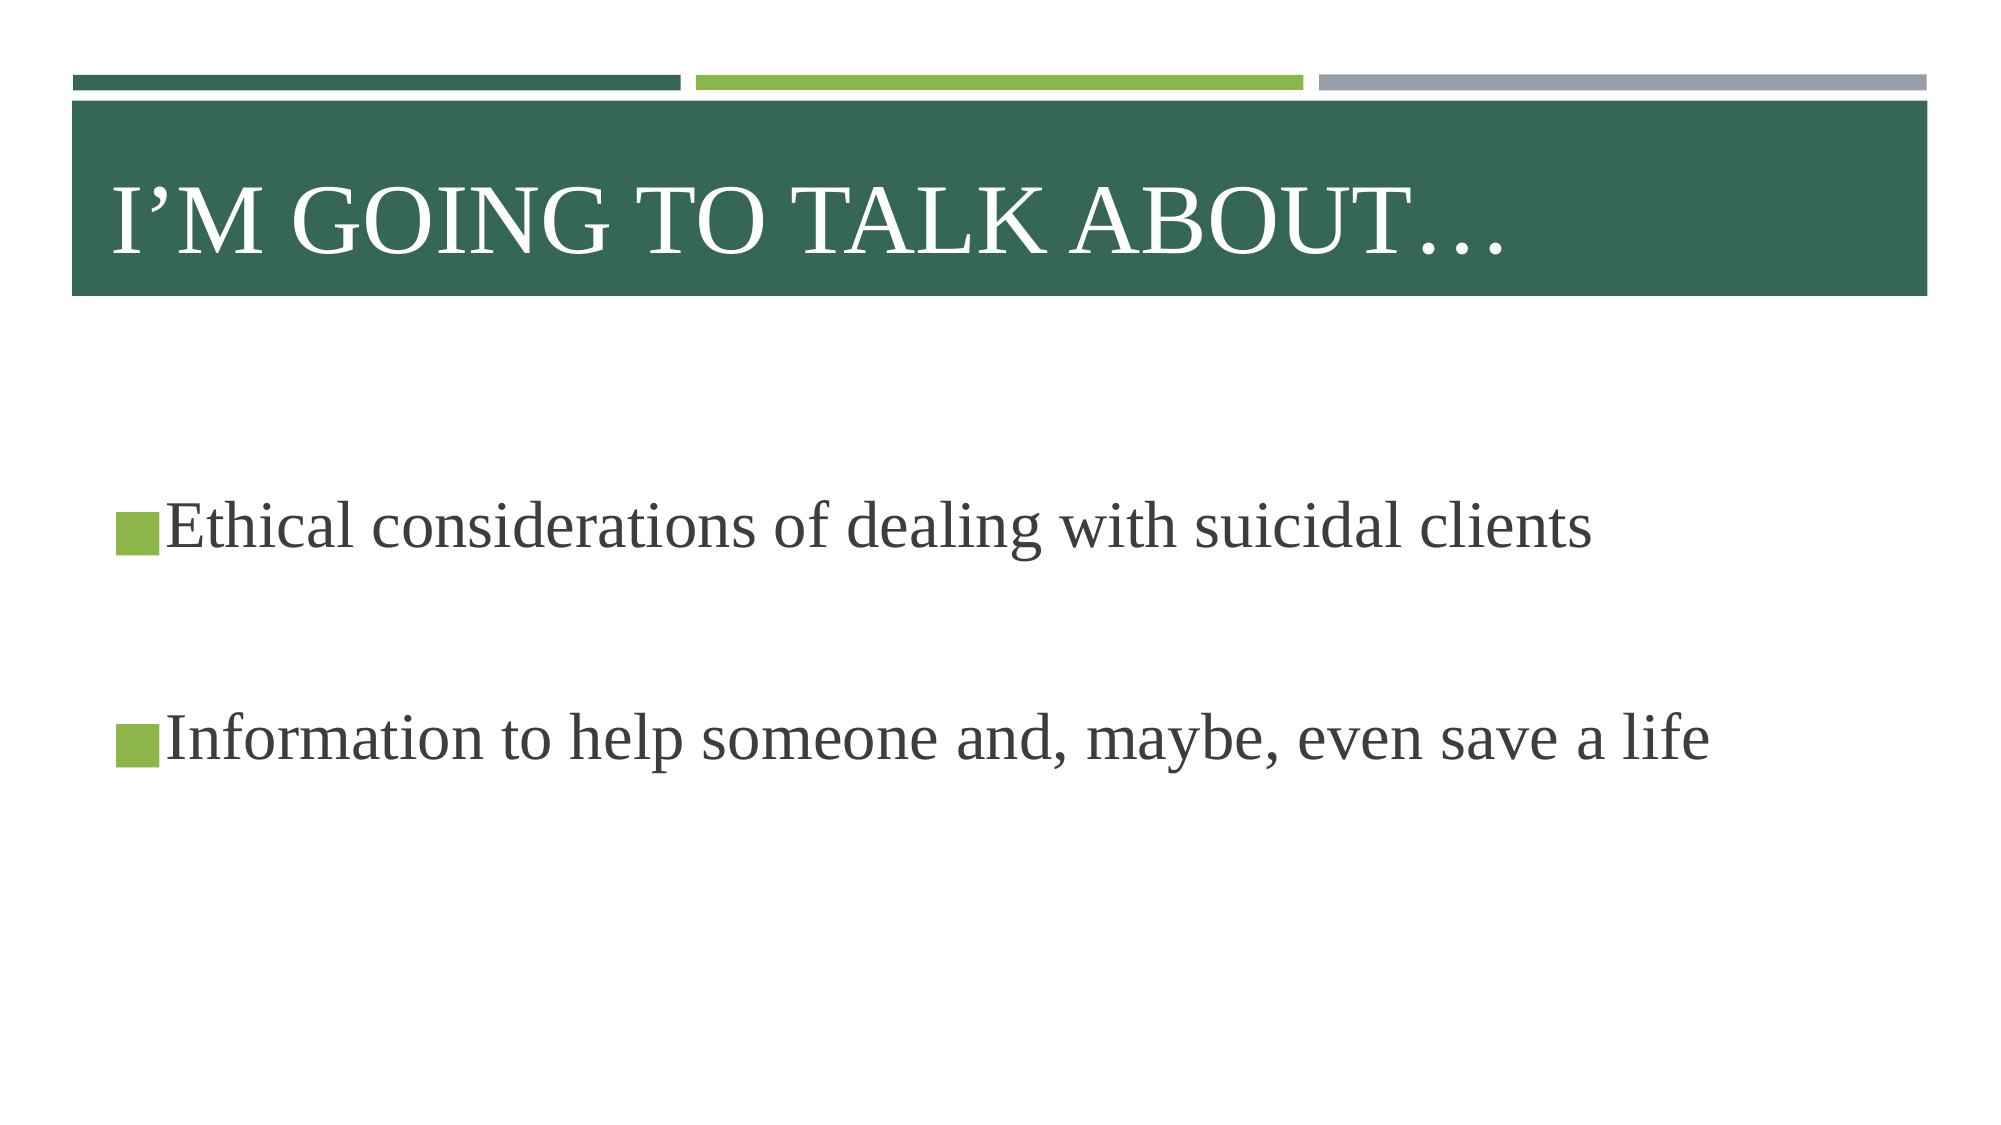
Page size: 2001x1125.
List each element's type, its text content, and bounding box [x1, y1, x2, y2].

title I’M GOING TO TALK ABOUT… [95, 115, 1905, 282]
list Ethical considerations of dealing with suicidal clients Information to help someone and, maybe, even save a life [95, 357, 1905, 962]
